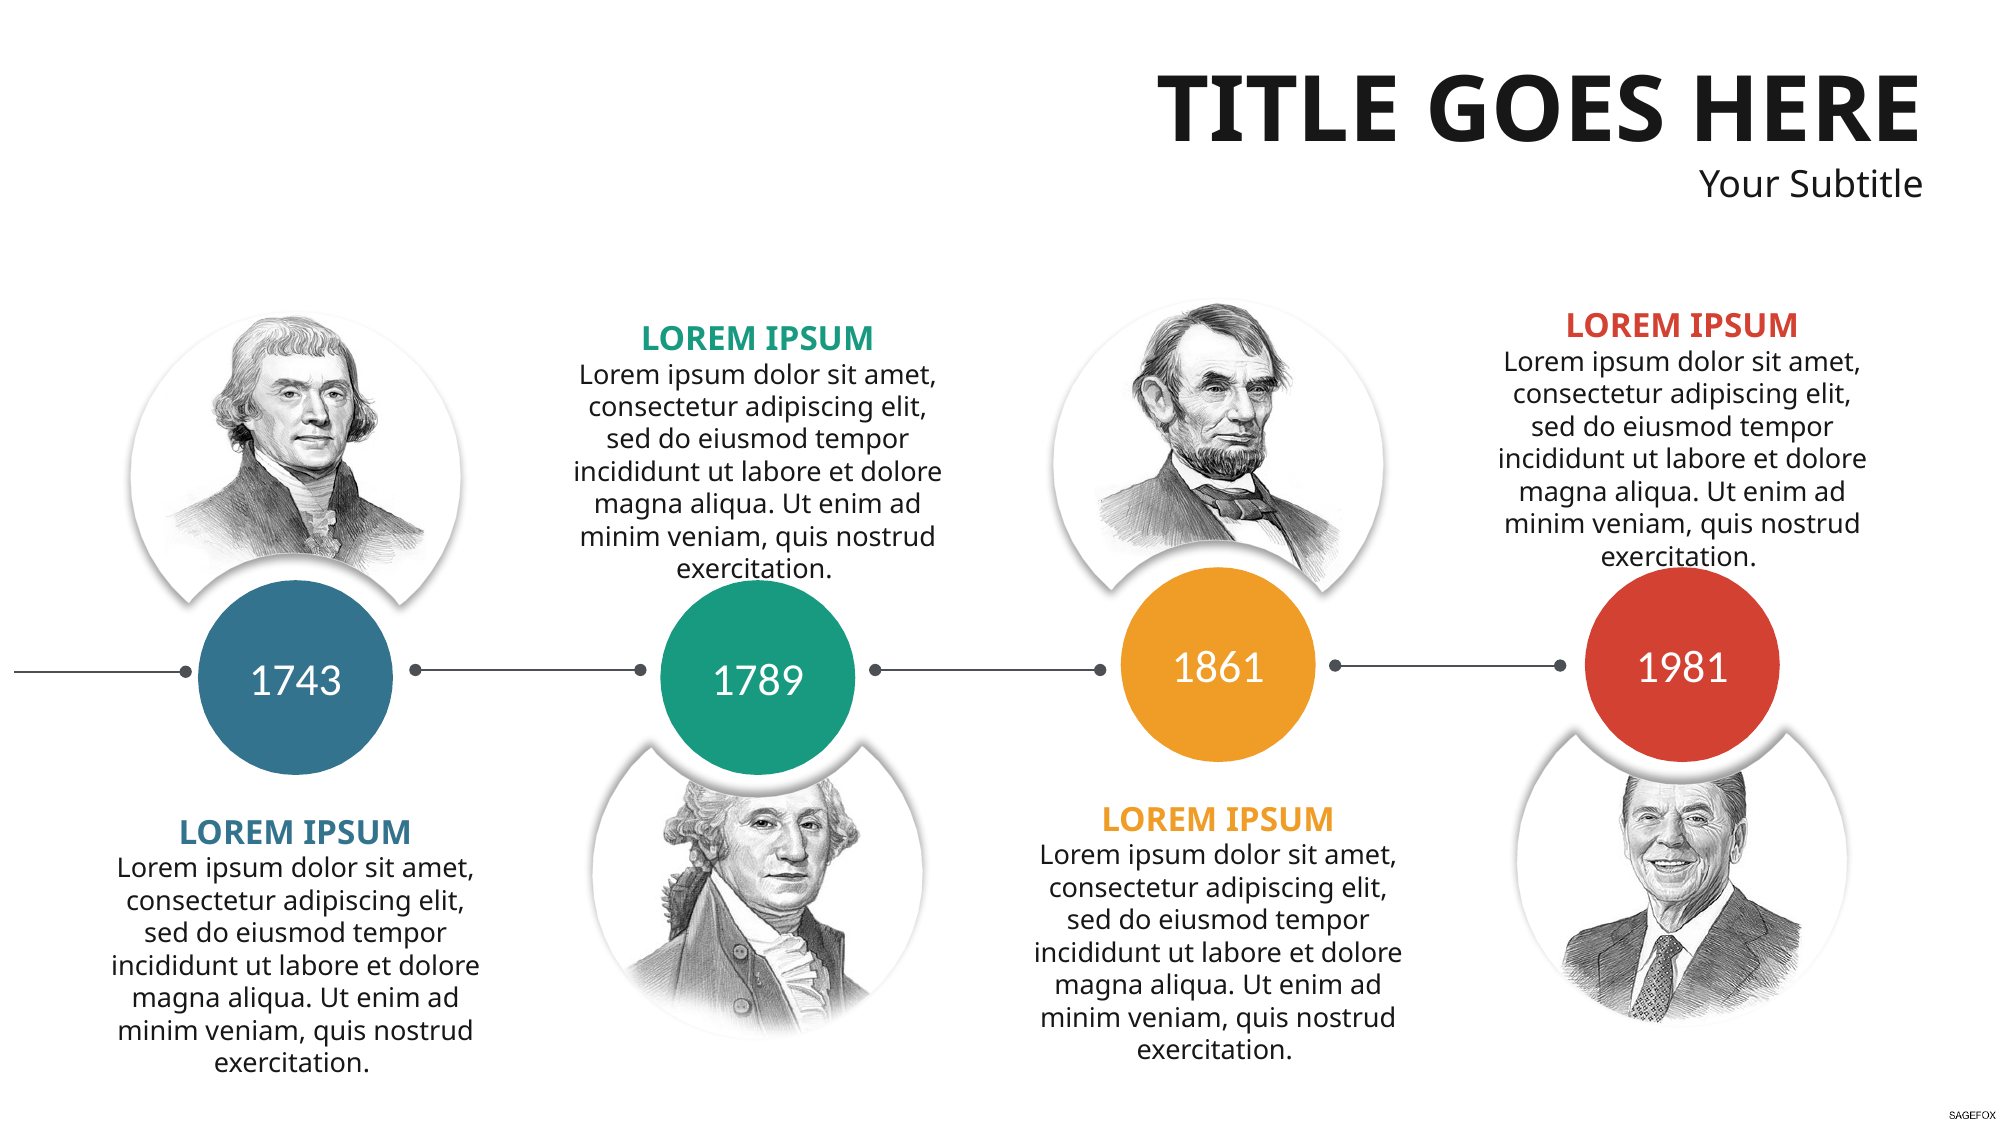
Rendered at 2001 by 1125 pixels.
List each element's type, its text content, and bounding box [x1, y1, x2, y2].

picture [1924, 1102, 2000, 1123]
text_box LOREM IPSUM Lorem ipsum dolor sit amet, consectetur adipiscing elit, sed do eiusmod tempor incididunt ut labore et dolore magna aliqua. Ut enim ad minim veniam, quis nostrud exercitation. [1015, 792, 1421, 1071]
text_box 1789 [660, 590, 856, 775]
text_box TITLE GOES HERE Your Subtitle [1035, 42, 1939, 212]
text_box 1743 [197, 580, 393, 775]
text_box LOREM IPSUM Lorem ipsum dolor sit amet, consectetur adipiscing elit, sed do eiusmod tempor incididunt ut labore et dolore magna aliqua. Ut enim ad minim veniam, quis nostrud exercitation. [1479, 299, 1886, 577]
text_box 1981 [1584, 577, 1780, 763]
text_box [1517, 733, 1847, 1026]
text_box LOREM IPSUM Lorem ipsum dolor sit amet, consectetur adipiscing elit, sed do eiusmod tempor incididunt ut labore et dolore magna aliqua. Ut enim ad minim veniam, quis nostrud exercitation. [555, 312, 961, 590]
text_box [130, 312, 461, 605]
text_box [1053, 299, 1384, 592]
text_box [592, 746, 923, 1039]
text_box LOREM IPSUM Lorem ipsum dolor sit amet, consectetur adipiscing elit, sed do eiusmod tempor incididunt ut labore et dolore magna aliqua. Ut enim ad minim veniam, quis nostrud exercitation. [92, 805, 499, 1084]
text_box 1861 [1120, 567, 1316, 763]
